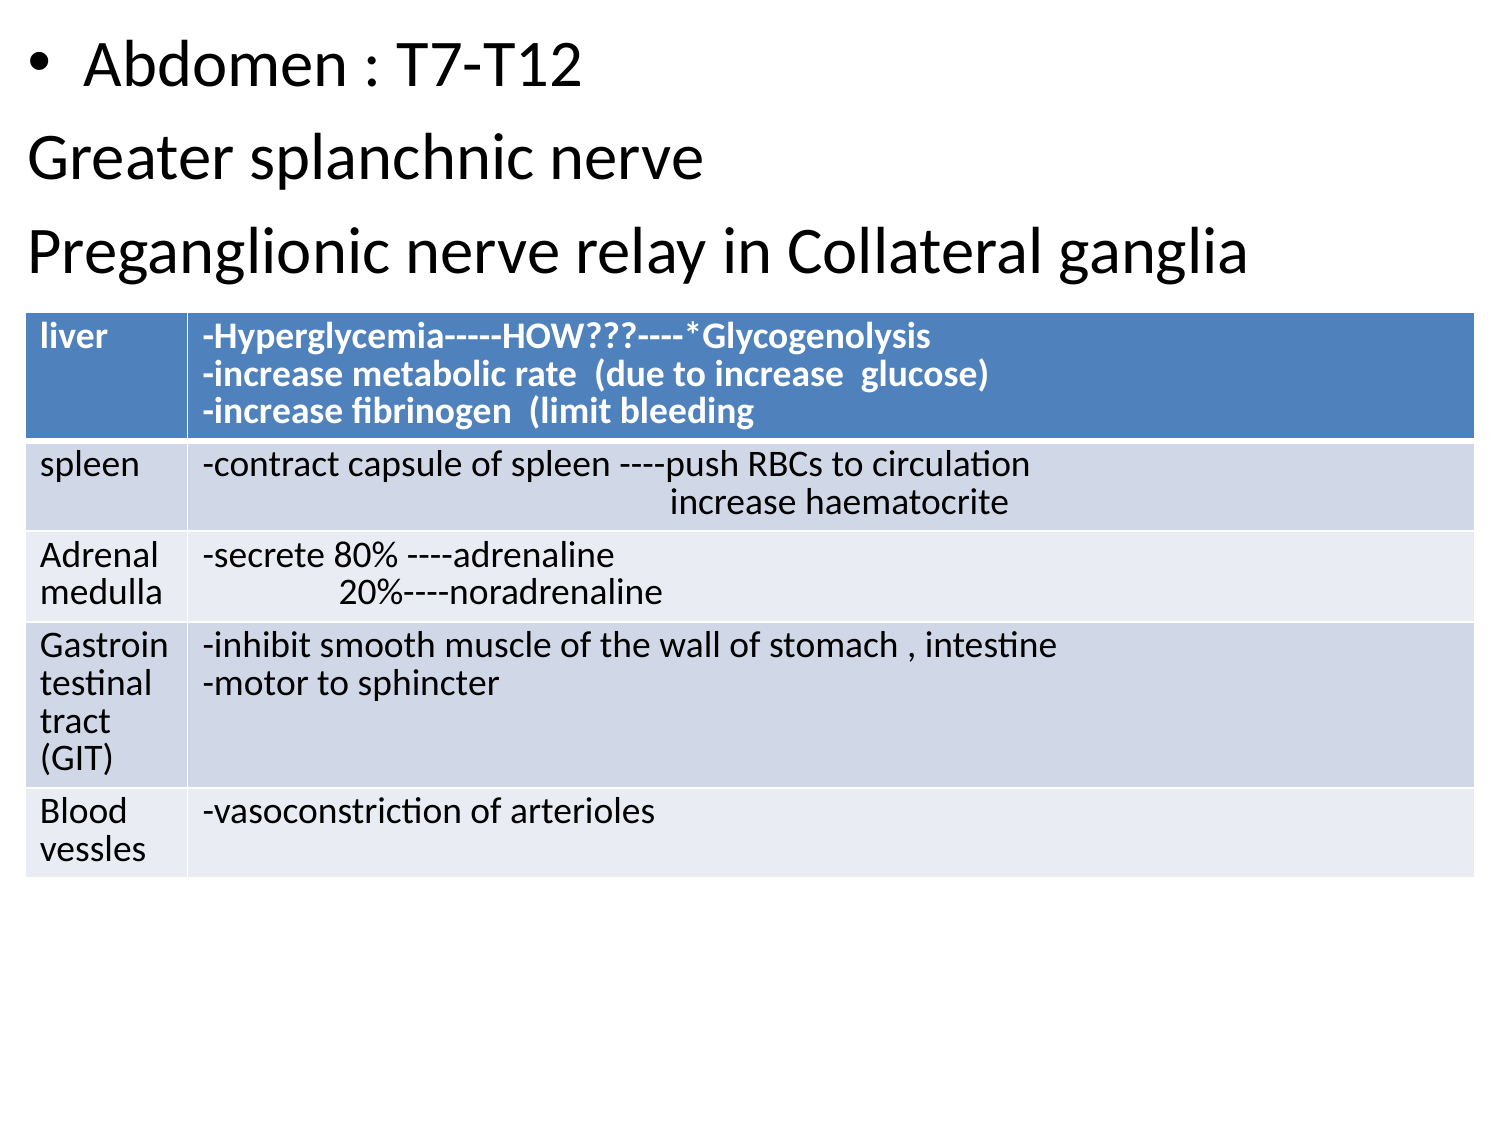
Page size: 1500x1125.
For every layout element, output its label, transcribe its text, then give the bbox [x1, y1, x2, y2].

table_cell -contract capsule of spleen ----push RBCs to circulation increase haematocrite [188, 444, 1474, 530]
table_cell spleen [26, 444, 187, 530]
table_header -Hyperglycemia-----HOW???----*Glycogenolysis -increase metabolic rate (due to increase glucose) -increase fibrinogen (limit bleeding [188, 313, 1474, 438]
table_header liver [26, 313, 187, 438]
table_cell -secrete 80% ----adrenaline 20%----noradrenaline [188, 532, 1474, 621]
table_cell Blood vessles [26, 789, 187, 877]
table_cell -vasoconstriction of arterioles [188, 789, 1474, 877]
table_cell Gastrointestinal tract (GIT) [26, 623, 187, 787]
list Abdomen : T7-T12 Greater splanchnic nerve Preganglionic nerve relay in Collateral ganglia [12, 12, 1488, 1113]
table_cell Adrenal medulla [26, 532, 187, 621]
table_cell -inhibit smooth muscle of the wall of stomach , intestine -motor to sphincter [188, 623, 1474, 787]
